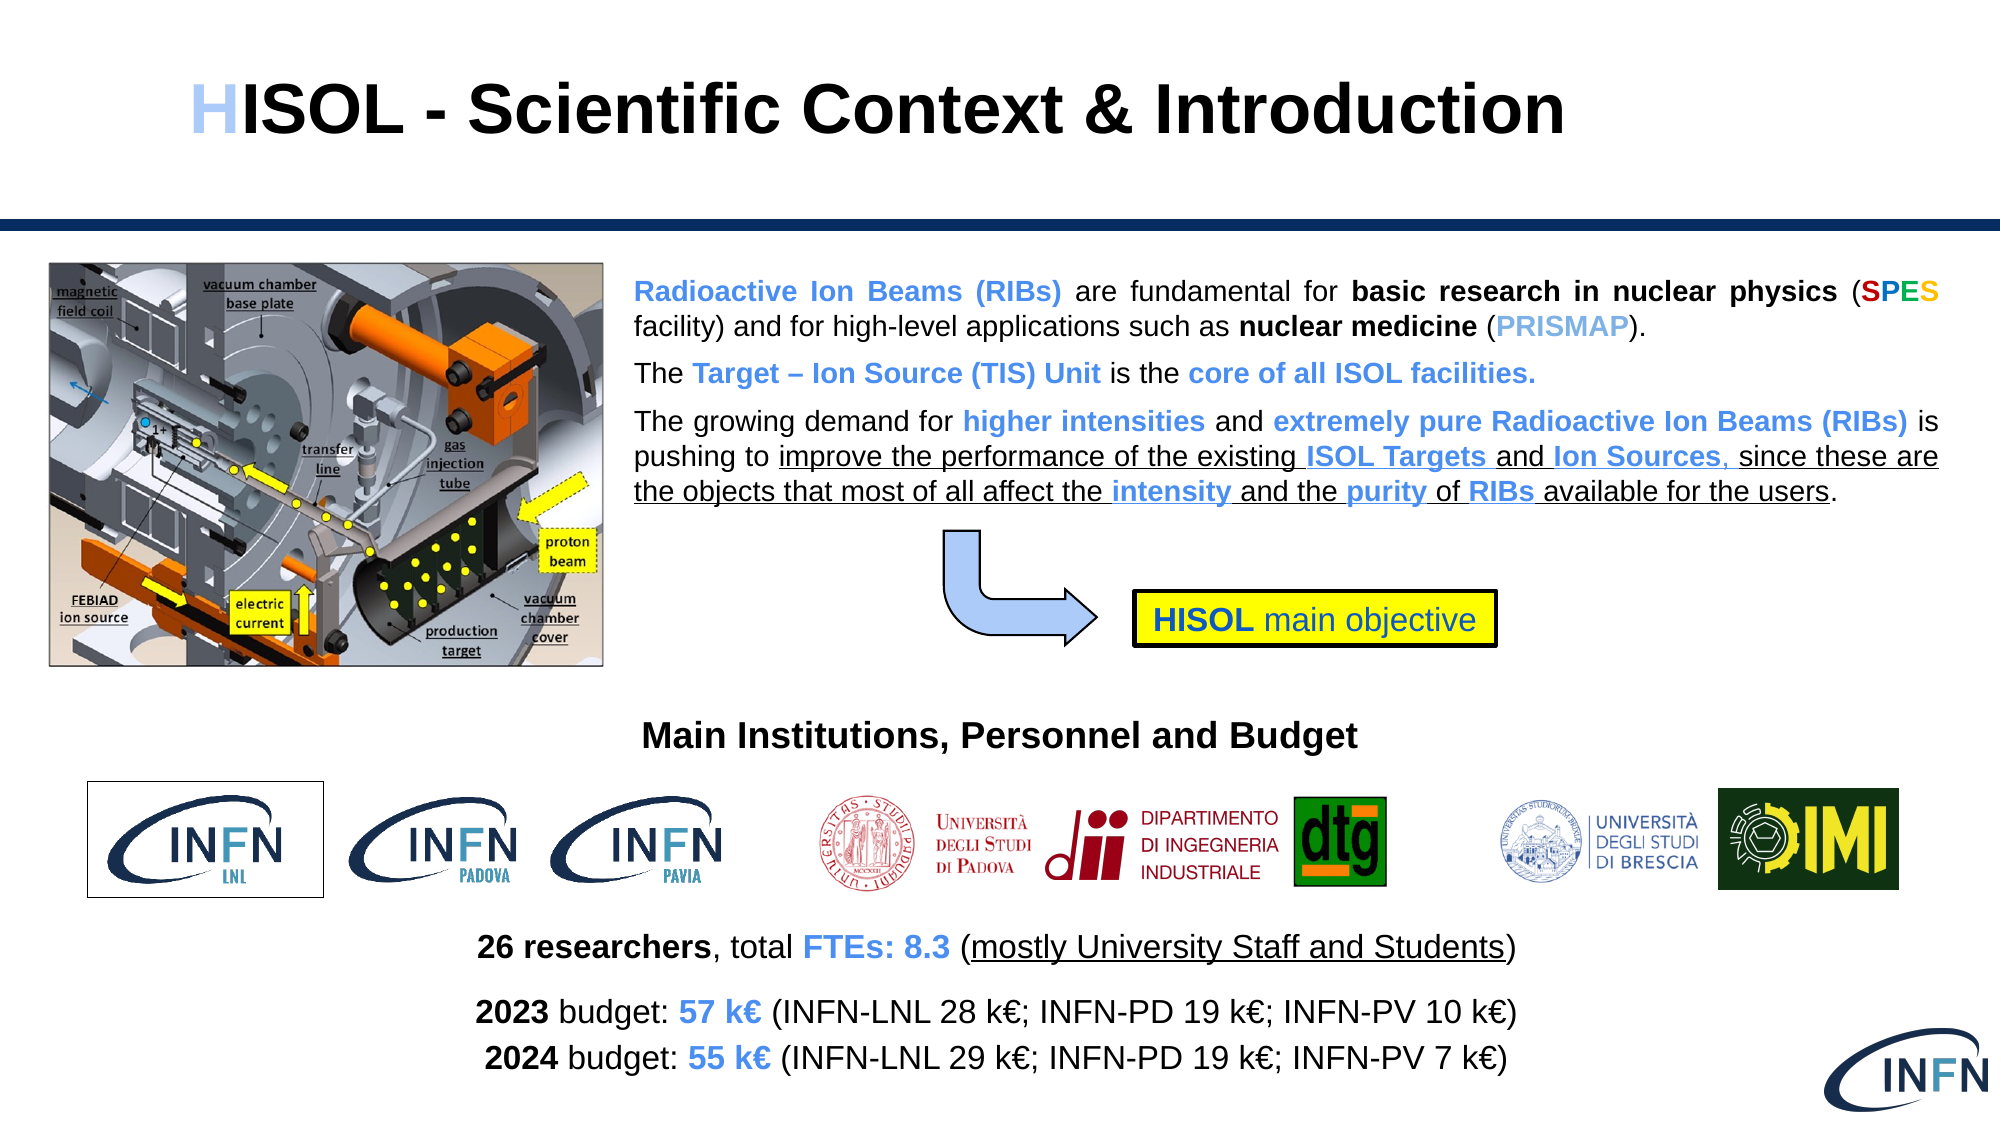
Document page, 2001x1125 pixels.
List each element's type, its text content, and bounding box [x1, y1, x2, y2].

picture [45, 262, 604, 670]
picture [1717, 788, 1899, 890]
picture [329, 791, 763, 897]
text_box [942, 529, 1099, 648]
picture [87, 781, 324, 898]
picture [1292, 794, 1391, 890]
text_box Main Institutions, Personnel and Budget [0, 703, 2000, 764]
text_box 26 researchers, total FTEs: 8.3 (mostly University Staff and Students) 2023 budget: 57 k€ (INFN-LNL 28 k€; INFN-PD 19 k€; INFN-PV 10 k€) 2024 budget: 55 k€ (INFN-LNL 29 k€; INFN-PD 19 k€; INFN-PV 7 k€) [48, 909, 1946, 1092]
picture [1824, 1028, 1988, 1112]
title HISOL - Scientific Context & Introduction [174, 20, 1825, 201]
picture [806, 789, 1279, 897]
text_box Radioactive Ion Beams (RIBs) are fundamental for basic research in nuclear physics (SPES facility) and for high-level applications such as nuclear medicine (PRISMAP). The Target – Ion Source (TIS) Unit is the core of all ISOL facilities. The growing demand for higher intensities and extremely pure Radioactive Ion Beams (RIBs) is pushing to improve the performance of the existing ISOL Targets and Ion Sources, since these are the objects that most of all affect the intensity and the purity of RIBs available for the users. [619, 264, 1954, 515]
picture [1492, 787, 1707, 895]
text_box HISOL main objective [1134, 590, 1496, 646]
